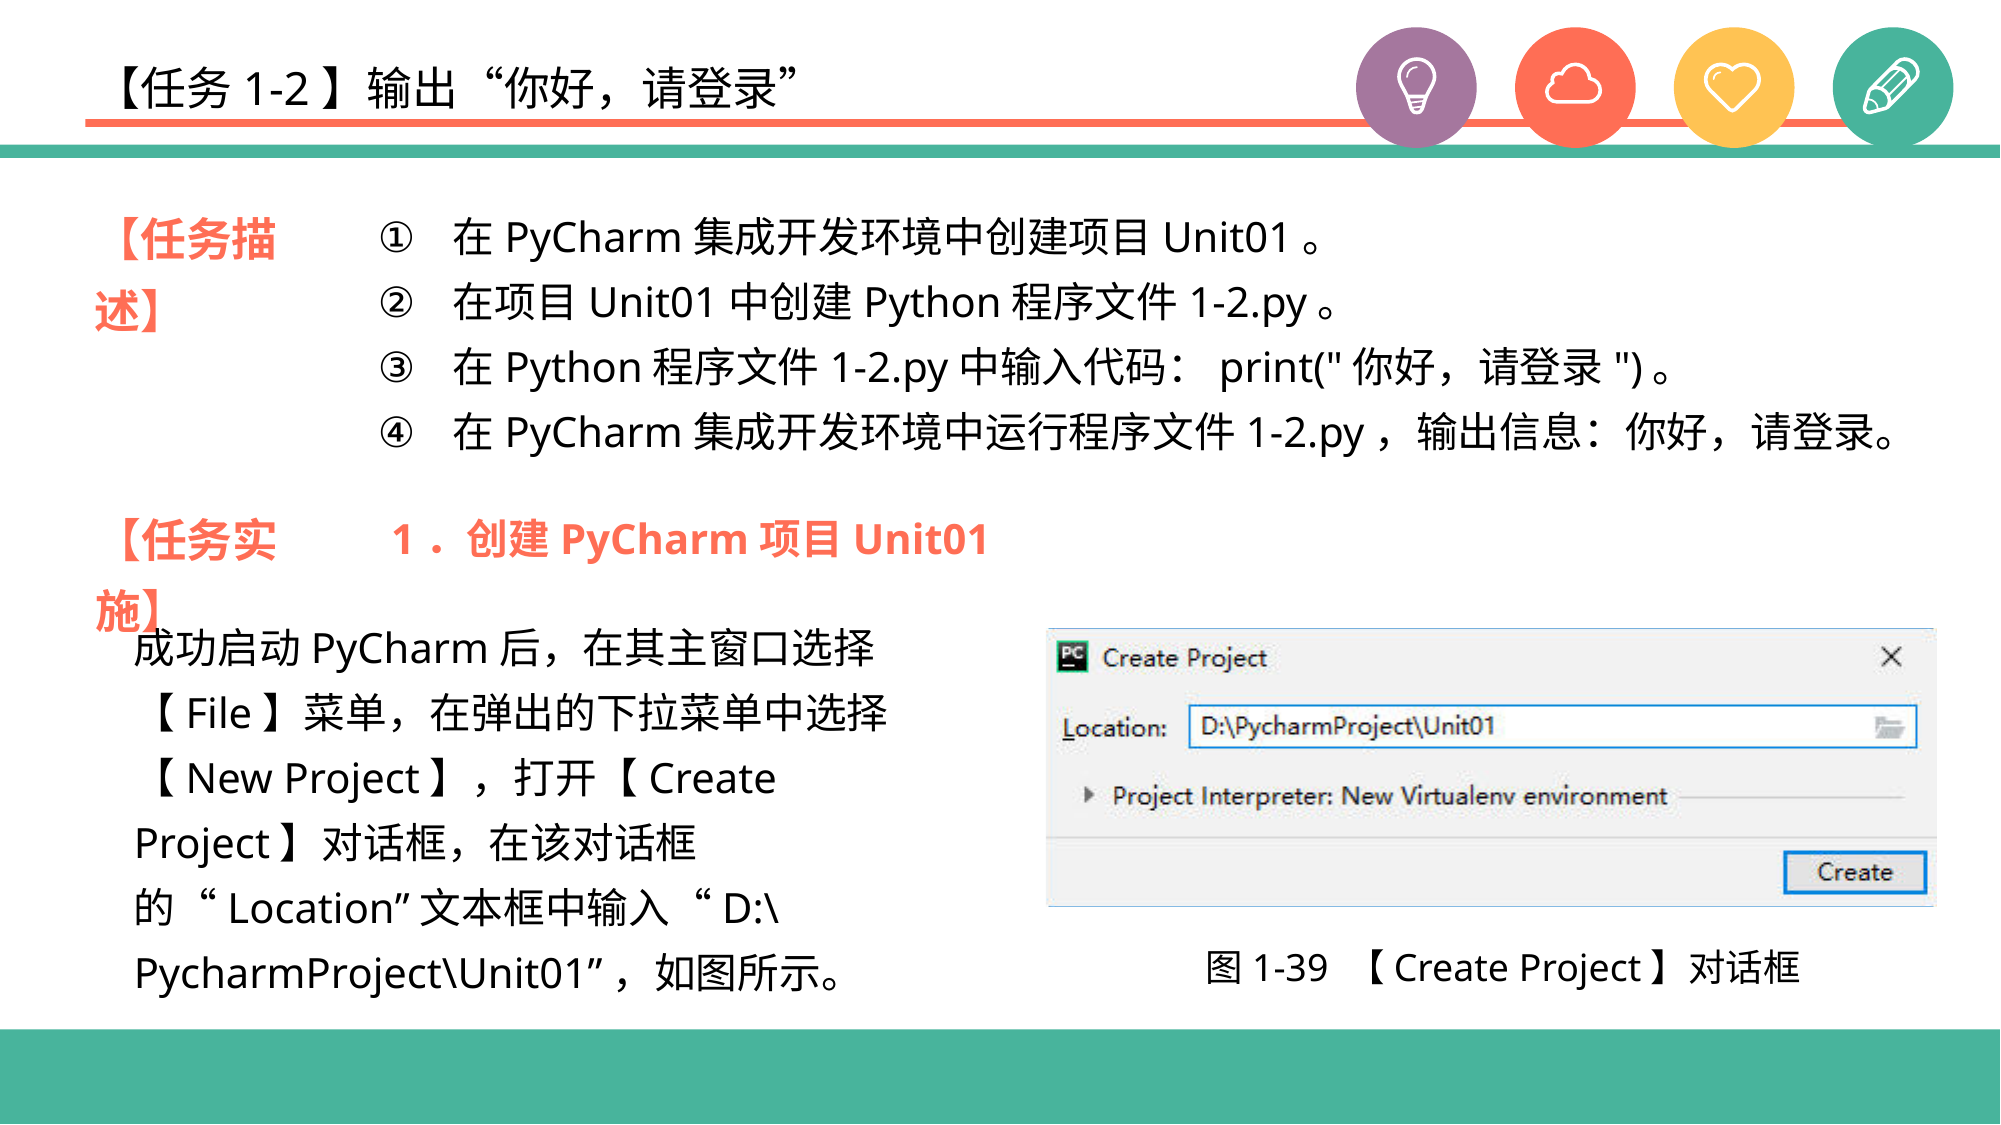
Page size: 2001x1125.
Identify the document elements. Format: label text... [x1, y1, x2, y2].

text_box 成功启动PyCharm后，在其主窗口选择【File】菜单，在弹出的下拉菜单中选择【New Project】，打开【Create Project】对话框，在该对话框的“Location”文本框中输入“D:\PycharmProject\Unit01”，如图所示。 [119, 599, 980, 1004]
title 【任务1-2】输出“你好，请登录” [79, 54, 1214, 127]
text_box 【任务描述】 [79, 187, 364, 345]
picture [1045, 628, 1937, 907]
text_box 在PyCharm集成开发环境中创建项目Unit01。 在项目Unit01中创建Python程序文件1-2.py。 在Python程序文件1-2.py中输入代码：print("你好，请登录")。 在PyCharm集成开发环境中运行程序文件1-2.py，输出信息：你好，请登录。 [363, 188, 1921, 464]
text_box 1．创建PyCharm项目Unit01 [376, 490, 1921, 571]
text_box [0, 1028, 2000, 1125]
text_box 【任务实施】 [80, 487, 377, 646]
text_box 图1-39 【Create Project】对话框 [1190, 936, 1816, 996]
